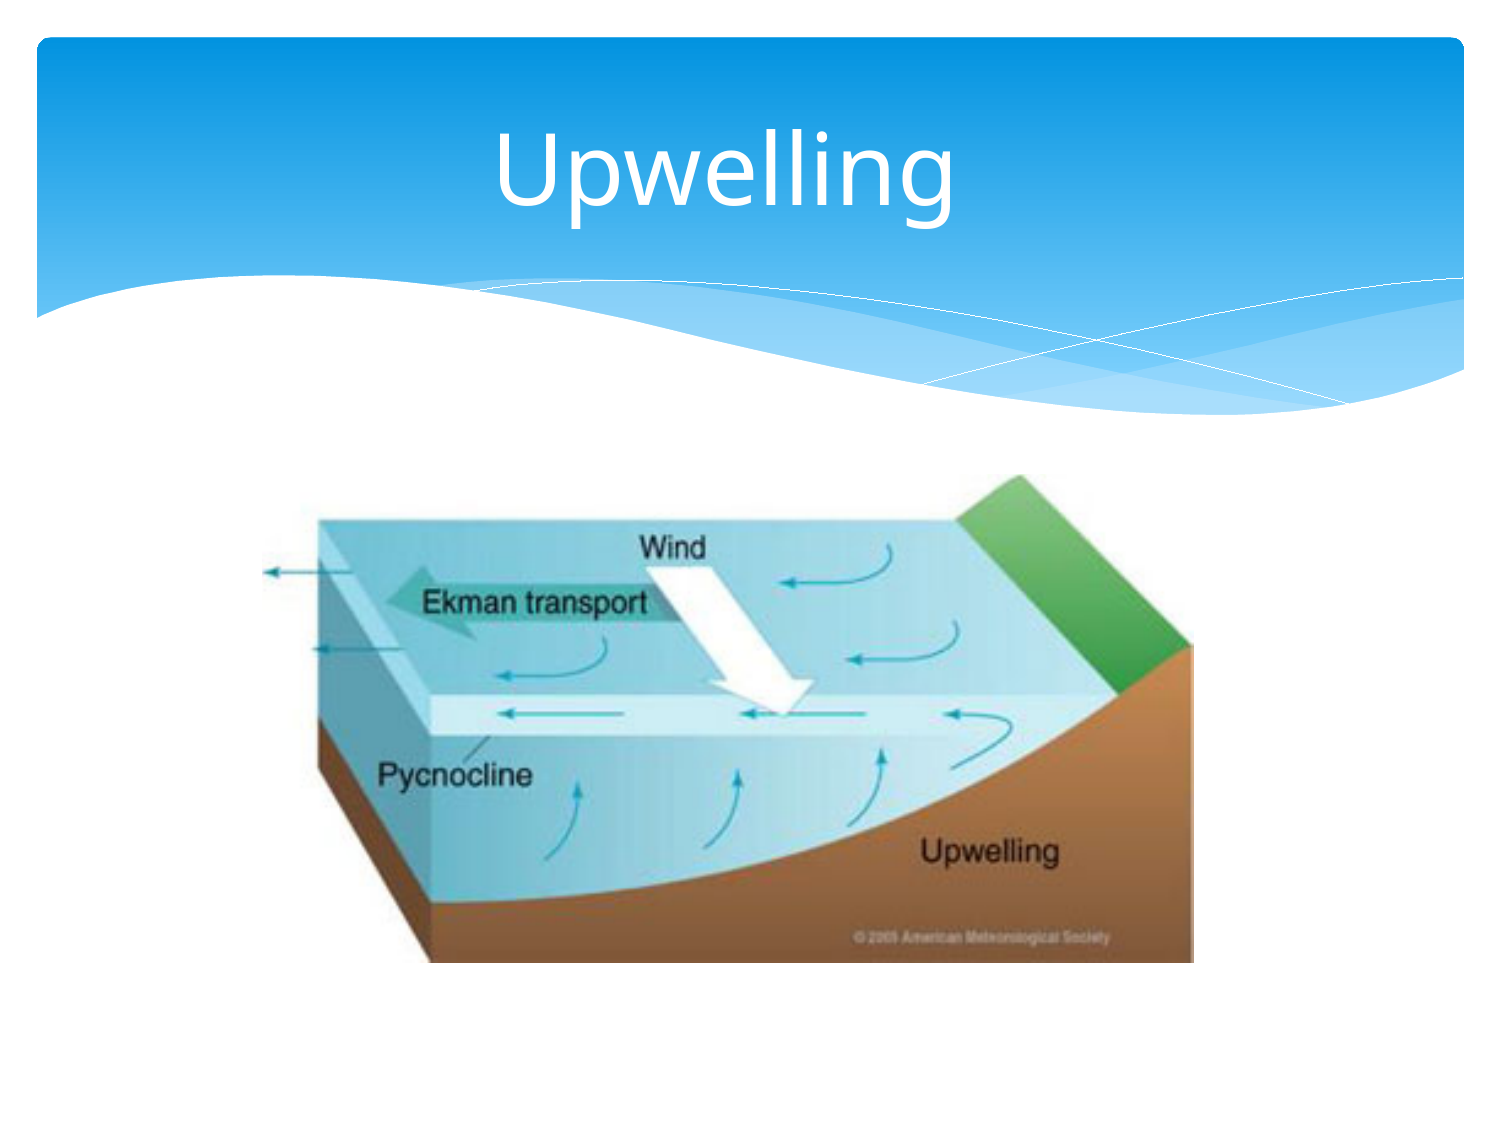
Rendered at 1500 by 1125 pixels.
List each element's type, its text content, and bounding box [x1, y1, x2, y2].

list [262, 474, 1194, 963]
title Upwelling [50, 62, 1400, 268]
